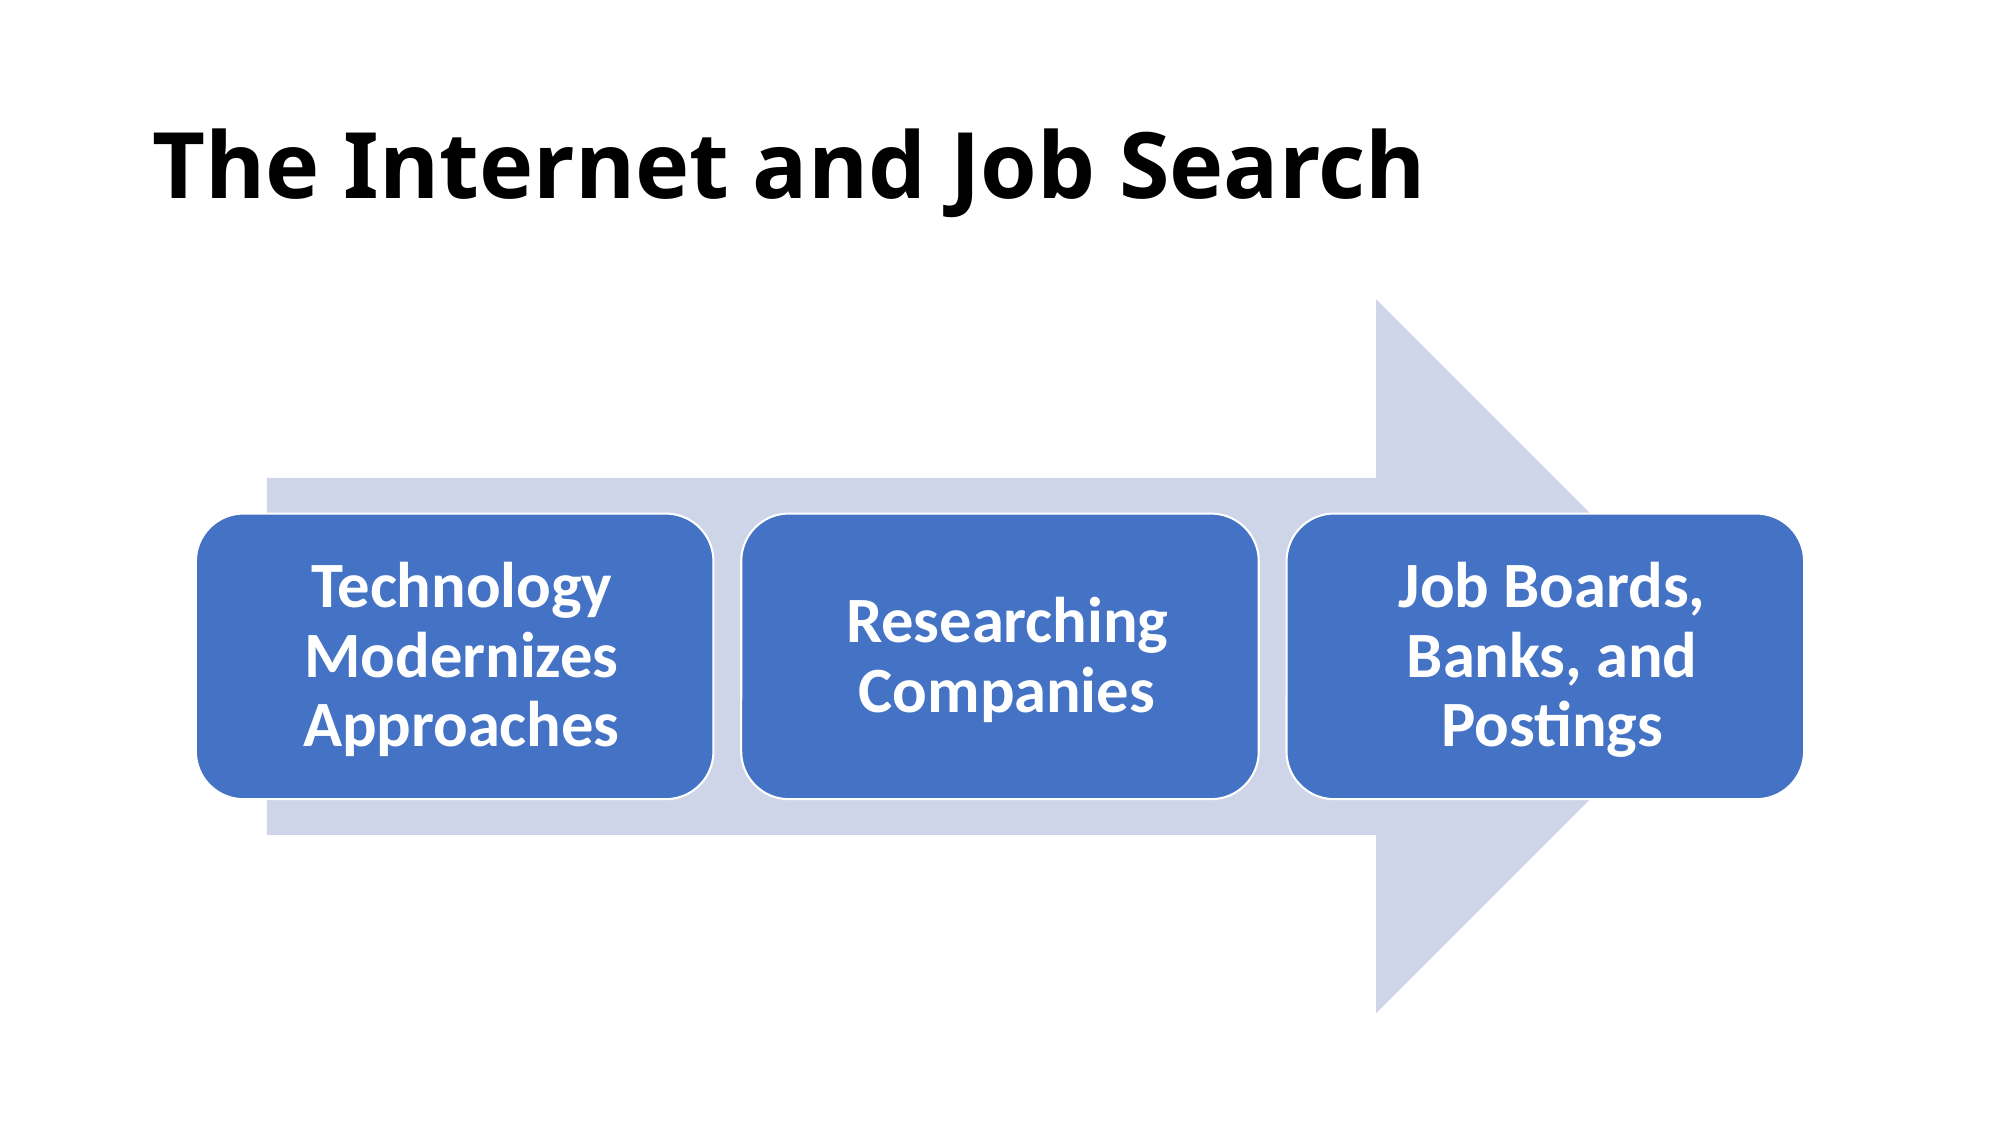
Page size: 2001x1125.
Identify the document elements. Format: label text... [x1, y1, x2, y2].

title The Internet and Job Search [137, 59, 1863, 278]
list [137, 299, 1863, 1014]
